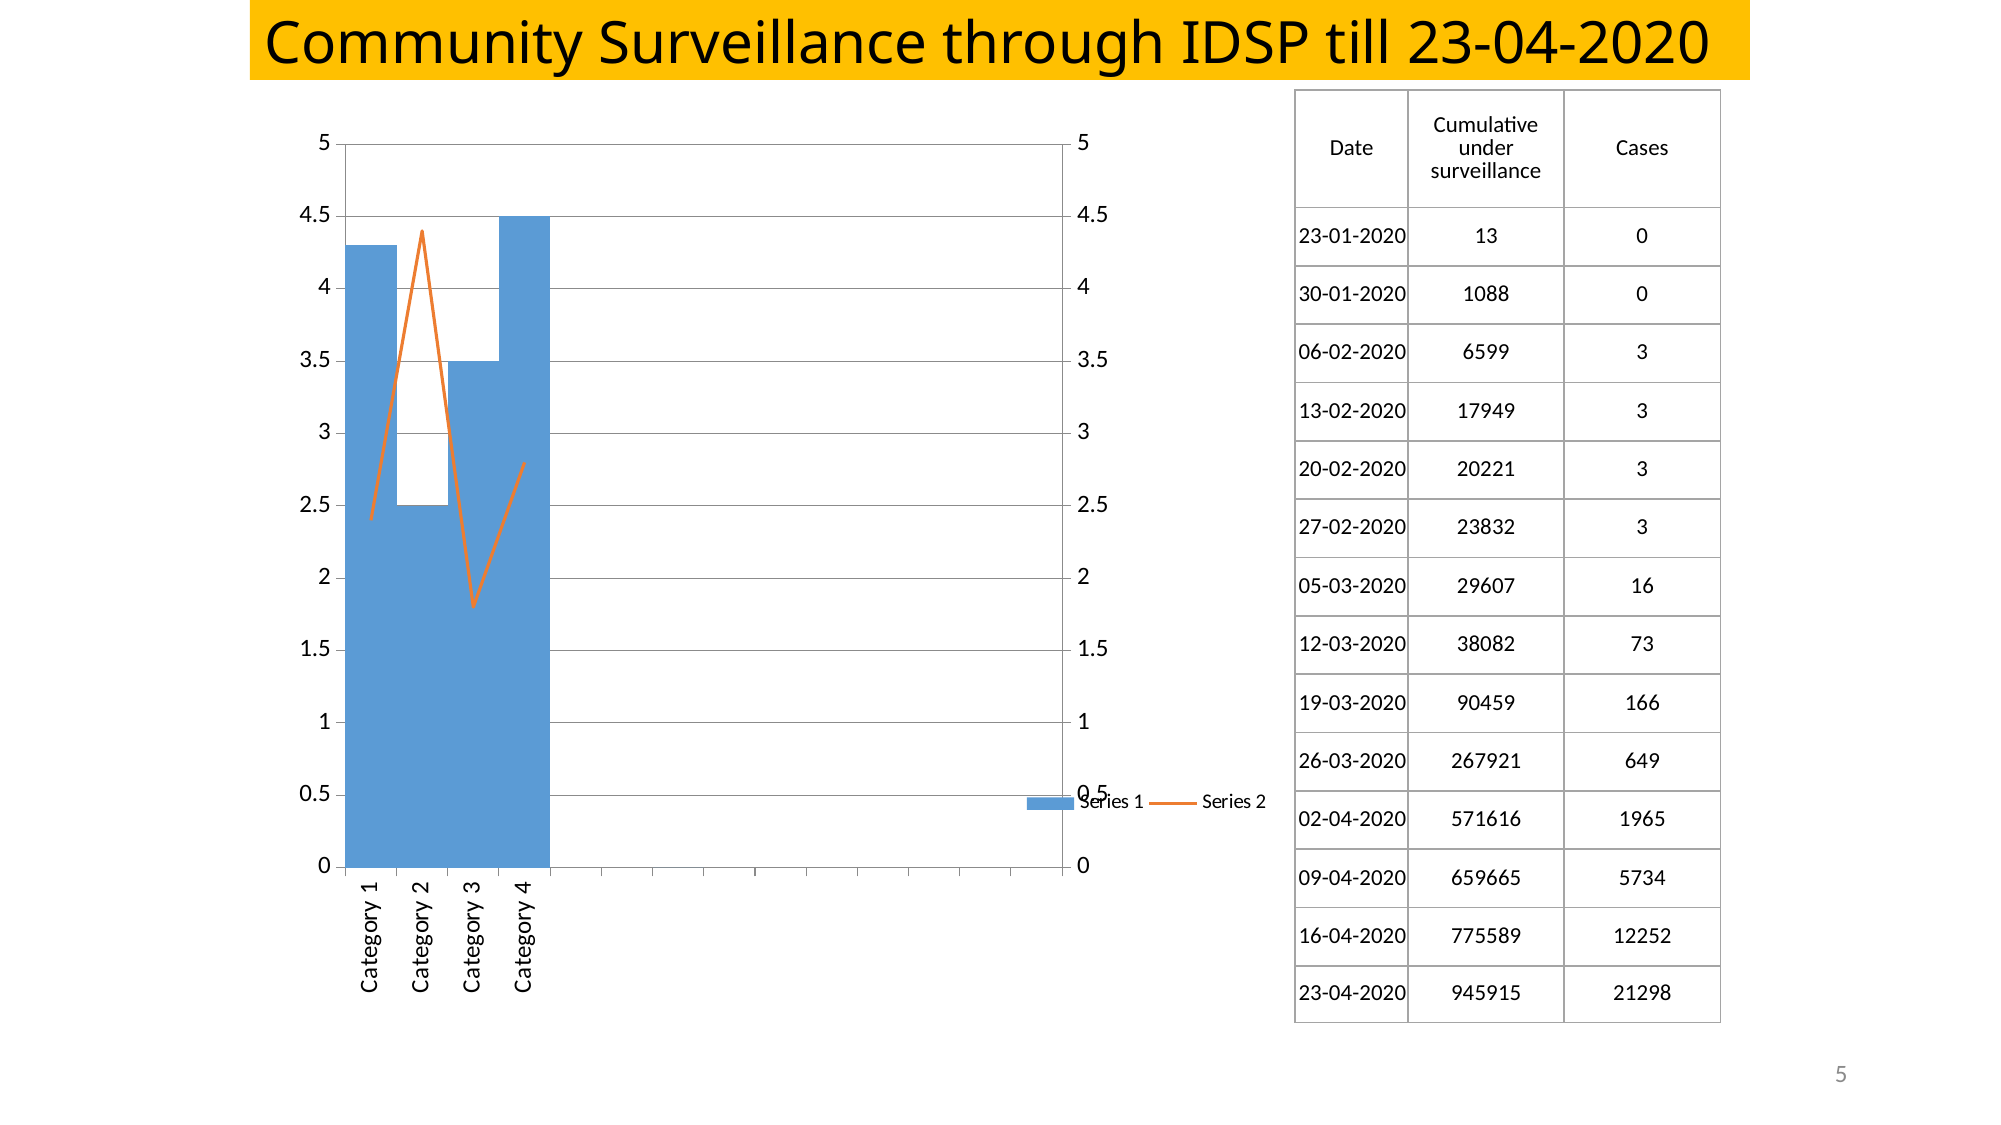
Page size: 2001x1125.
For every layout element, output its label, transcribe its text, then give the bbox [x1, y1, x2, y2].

table_cell 38082 [1409, 617, 1563, 673]
table_cell 90459 [1409, 675, 1563, 732]
table_header Cumulative under surveillance [1409, 91, 1563, 207]
table_header Date [1296, 91, 1407, 207]
table_cell 73 [1565, 617, 1720, 673]
table_cell 3 [1565, 442, 1720, 498]
table_cell 21298 [1565, 967, 1720, 1022]
table_cell 23-01-2020 [1296, 208, 1407, 265]
table_cell 659665 [1409, 850, 1563, 907]
table_cell 05-03-2020 [1296, 558, 1407, 615]
table_cell 3 [1565, 500, 1720, 557]
table_cell 16-04-2020 [1296, 908, 1407, 965]
table_cell 06-02-2020 [1296, 325, 1407, 382]
table_cell 3 [1565, 325, 1720, 382]
table_cell 571616 [1409, 792, 1563, 848]
table_cell 945915 [1409, 967, 1563, 1022]
table_cell 3 [1565, 383, 1720, 440]
table_cell 13 [1409, 208, 1563, 265]
table_cell 30-01-2020 [1296, 267, 1407, 323]
slide_number 5 [1412, 1042, 1863, 1103]
table_cell 23-04-2020 [1296, 967, 1407, 1022]
table_header Cases [1565, 91, 1720, 207]
table_cell 0 [1565, 208, 1720, 265]
table_cell 12-03-2020 [1296, 617, 1407, 673]
table_cell 649 [1565, 733, 1720, 790]
table_cell 02-04-2020 [1296, 792, 1407, 848]
table_cell 166 [1565, 675, 1720, 732]
table_cell 1088 [1409, 267, 1563, 323]
text_box Community Surveillance through IDSP till 23-04-2020 [249, 0, 1750, 80]
table_cell 267921 [1409, 733, 1563, 790]
table_cell 13-02-2020 [1296, 383, 1407, 440]
table_cell 775589 [1409, 908, 1563, 965]
table_cell 19-03-2020 [1296, 675, 1407, 732]
table_cell 6599 [1409, 325, 1563, 382]
table_cell 0 [1565, 267, 1720, 323]
table_cell 29607 [1409, 558, 1563, 615]
table_cell 09-04-2020 [1296, 850, 1407, 907]
table_cell 17949 [1409, 383, 1563, 440]
table_cell 26-03-2020 [1296, 733, 1407, 790]
chart [279, 113, 1272, 1012]
table_cell 12252 [1565, 908, 1720, 965]
table_cell 27-02-2020 [1296, 500, 1407, 557]
table_cell 20-02-2020 [1296, 442, 1407, 498]
table_cell 5734 [1565, 850, 1720, 907]
table_cell 20221 [1409, 442, 1563, 498]
table_cell 23832 [1409, 500, 1563, 557]
table_cell 16 [1565, 558, 1720, 615]
table_cell 1965 [1565, 792, 1720, 848]
